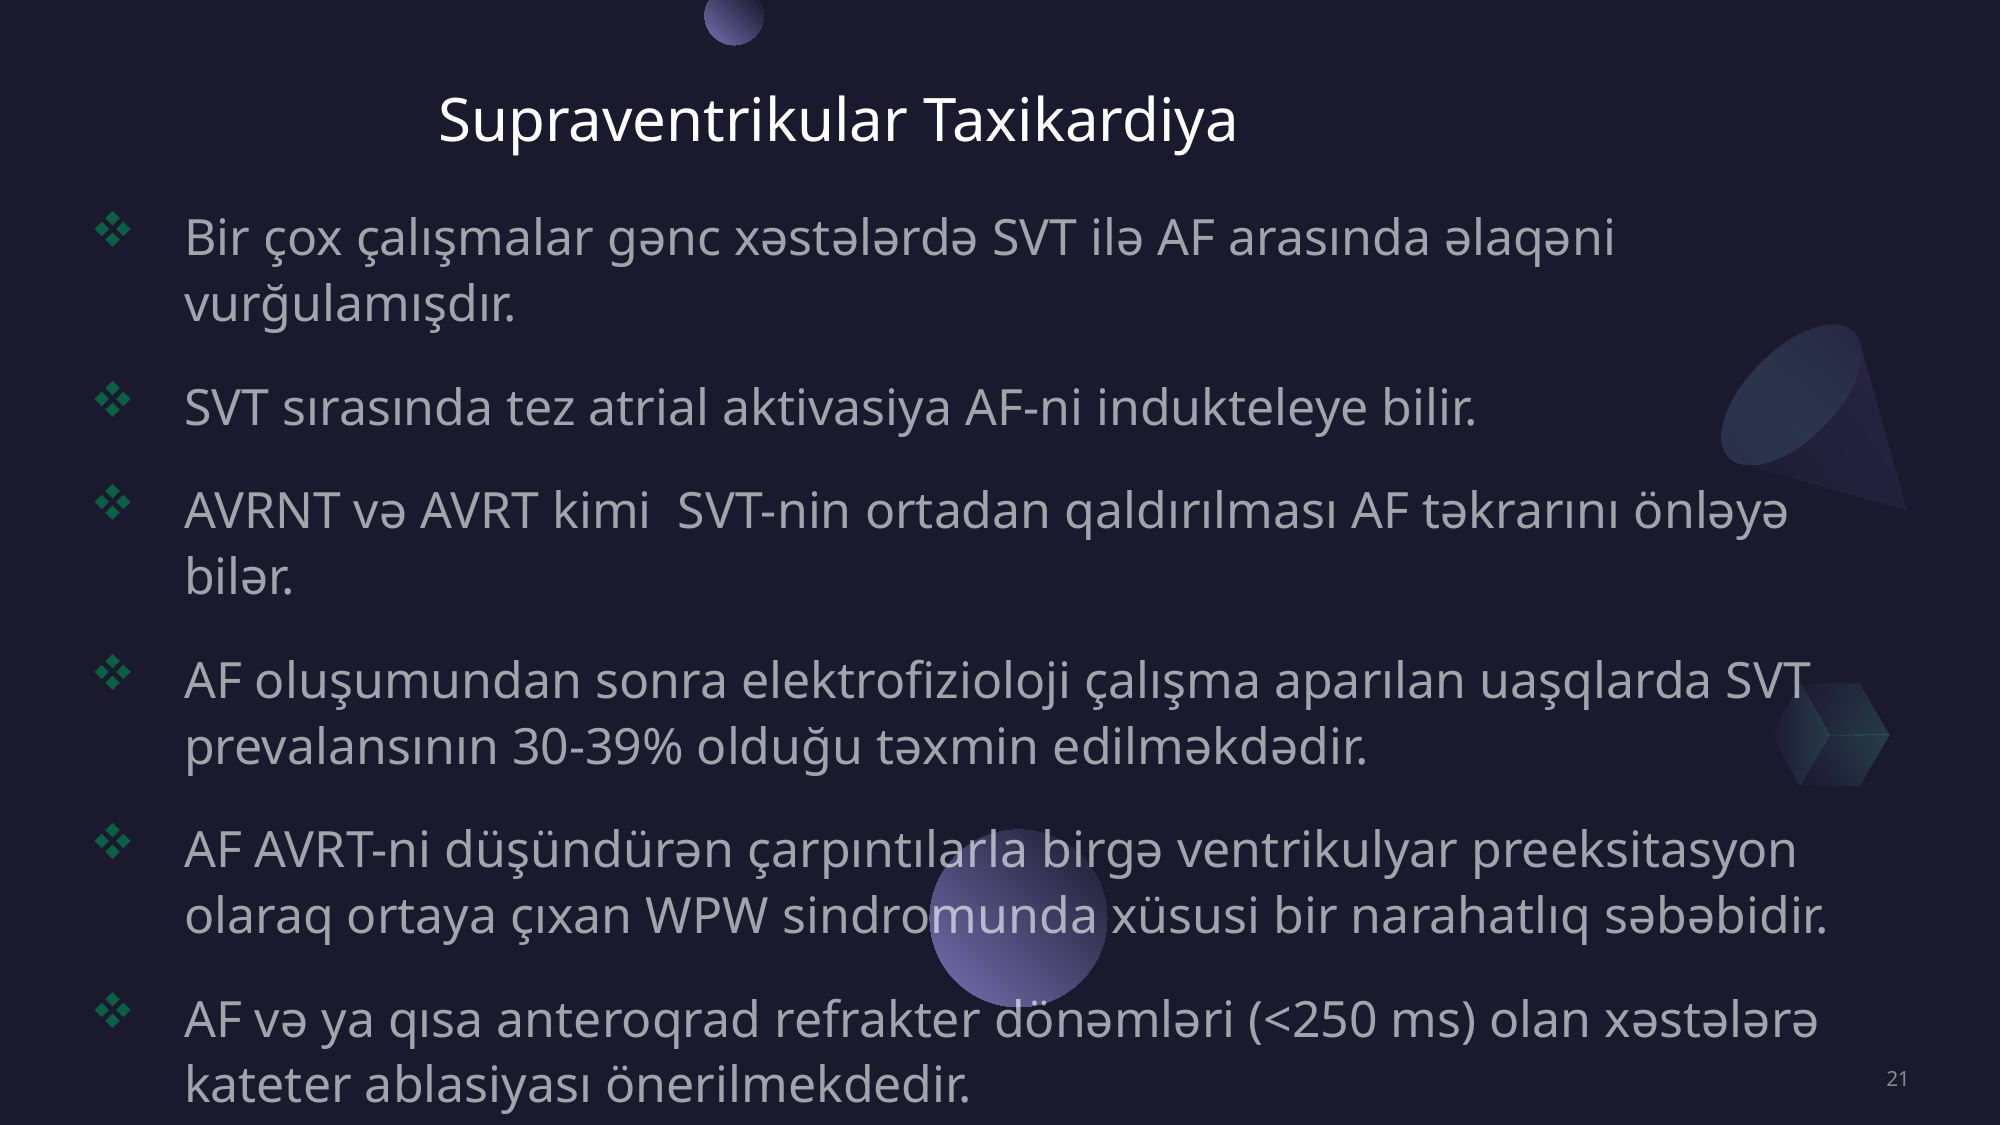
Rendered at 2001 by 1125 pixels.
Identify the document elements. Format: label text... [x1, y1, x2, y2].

list Bir çox çalışmalar gənc xəstələrdə SVT ilə AF arasında əlaqəni vurğulamışdır. SVT sırasında tez atrial aktivasiya AF-ni indukteleye bilir. AVRNT və AVRT kimi SVT-nin ortadan qaldırılması AF təkrarını önləyə bilər. AF oluşumundan sonra elektrofizioloji çalışma aparılan uaşqlarda SVT prevalansının 30-39% olduğu təxmin edilməkdədir. AF AVRT-ni düşündürən çarpıntılarla birgə ventrikulyar preeksitasyon olaraq ortaya çıxan WPW sindromunda xüsusi bir narahatlıq səbəbidir. AF və ya qısa anteroqrad refrakter dönəmləri (<250 ms) olan xəstələrə kateter ablasiyası önerilmekdedir. [90, 199, 1859, 1058]
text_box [1702, 332, 1922, 541]
title Supraventrikular Taxikardiya [90, 90, 1603, 155]
text_box [703, 0, 765, 47]
slide_number 21 [1632, 1067, 1910, 1093]
